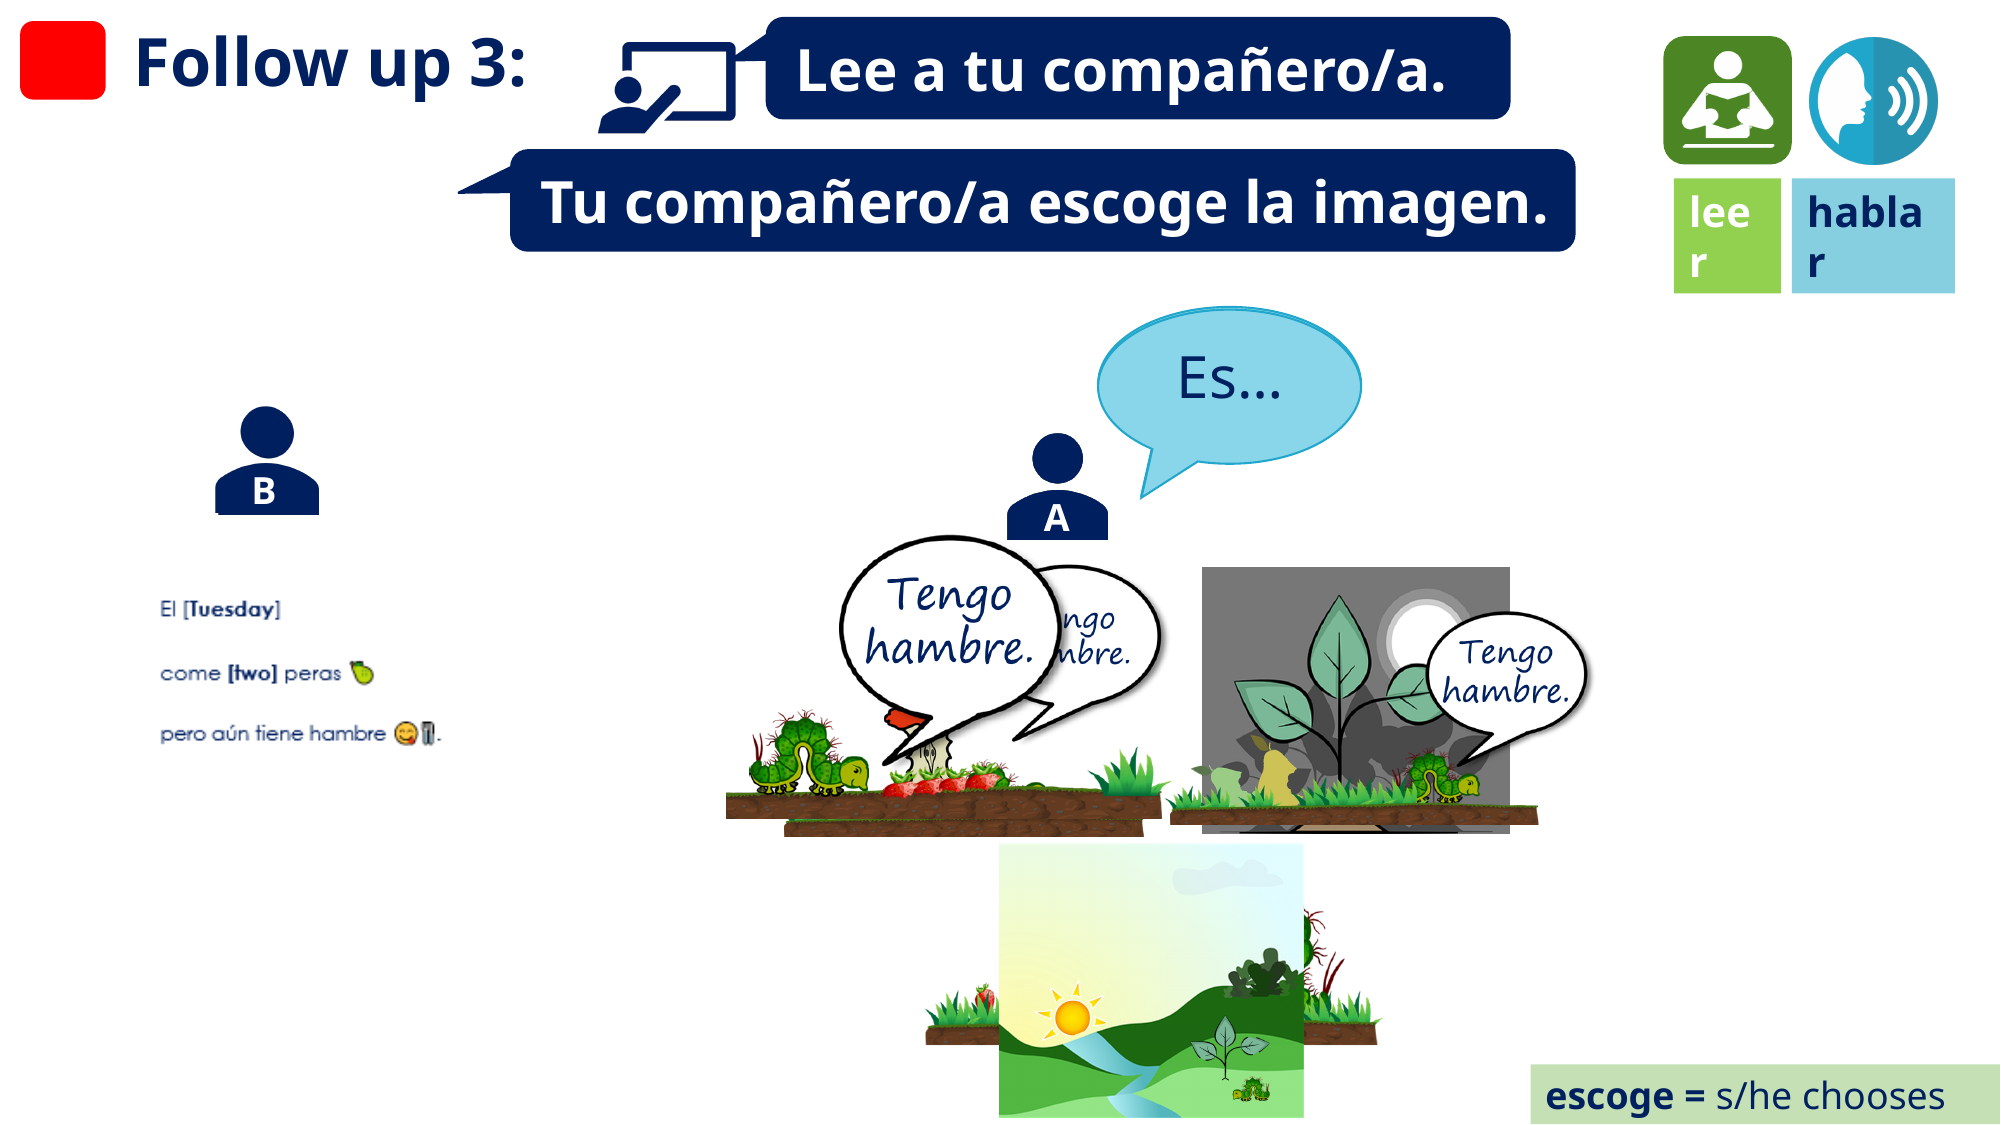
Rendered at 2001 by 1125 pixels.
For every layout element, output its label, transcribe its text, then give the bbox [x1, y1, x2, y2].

text_box [1130, 305, 1329, 332]
title Follow up 3: [118, 9, 580, 121]
picture [1809, 37, 1938, 165]
text_box [1133, 418, 1351, 500]
picture [726, 533, 1602, 1118]
text_box [742, 16, 1511, 120]
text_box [190, 384, 341, 520]
text_box Tu compañero/a escoge la imagen. [525, 158, 1589, 243]
picture [156, 520, 445, 822]
text_box Lee a tu compañero/a. [781, 25, 1496, 111]
text_box [457, 149, 1574, 252]
text_box [20, 21, 106, 100]
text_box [982, 411, 1133, 562]
text_box Es… [927, 332, 1533, 418]
picture [1663, 36, 1792, 165]
text_box escoge = s/he chooses [1530, 1064, 2000, 1125]
text_box leer [1673, 178, 1782, 294]
text_box hablar [1791, 178, 1955, 294]
picture [590, 12, 742, 163]
text_box [1134, 308, 1325, 332]
